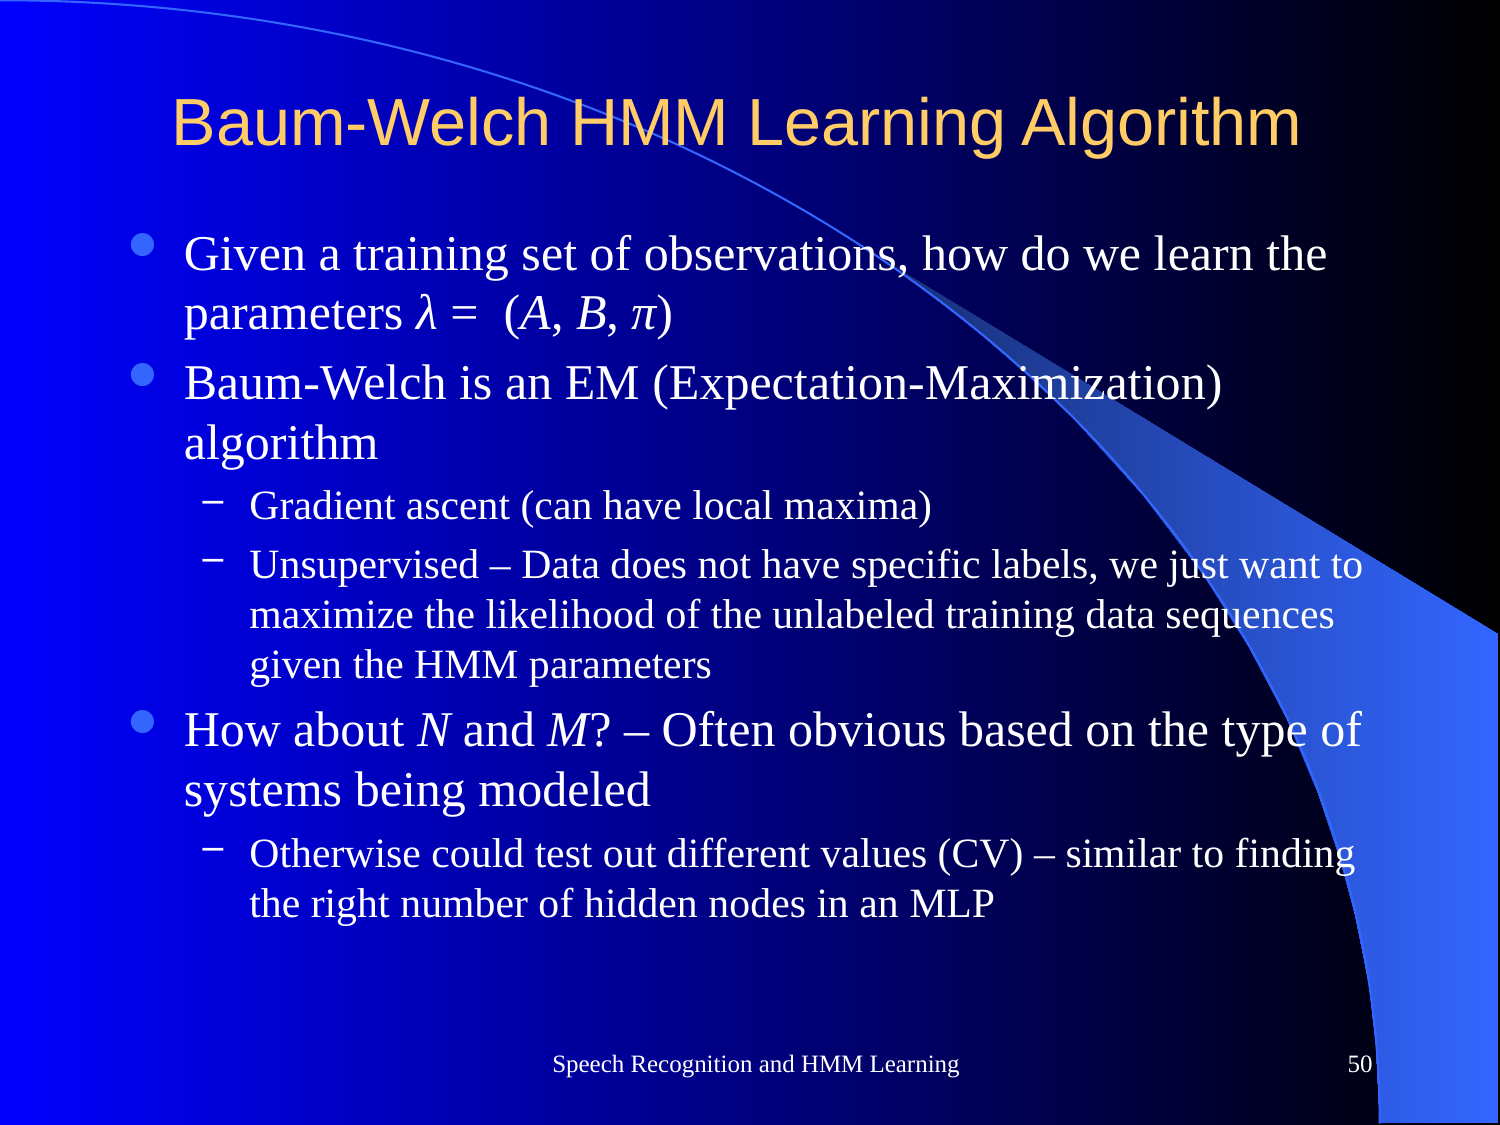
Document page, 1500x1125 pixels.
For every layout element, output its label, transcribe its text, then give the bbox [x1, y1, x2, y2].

footer Speech Recognition and HMM Learning [474, 1024, 1038, 1101]
slide_number 50 [1074, 1024, 1388, 1101]
list Given a training set of observations, how do we learn the parameters λ = (A, B, π) Baum-Welch is an EM (Expectation-Maximization) algorithm Gradient ascent (can have local maxima) Unsupervised – Data does not have specific labels, we just want to maximize the likelihood of the unlabeled training data sequences given the HMM parameters How about N and M? – Often obvious based on the type of systems being modeled Otherwise could test out different values (CV) – similar to finding the right number of hidden nodes in an MLP [112, 212, 1388, 1001]
title Baum-Welch HMM Learning Algorithm [99, 49, 1376, 188]
